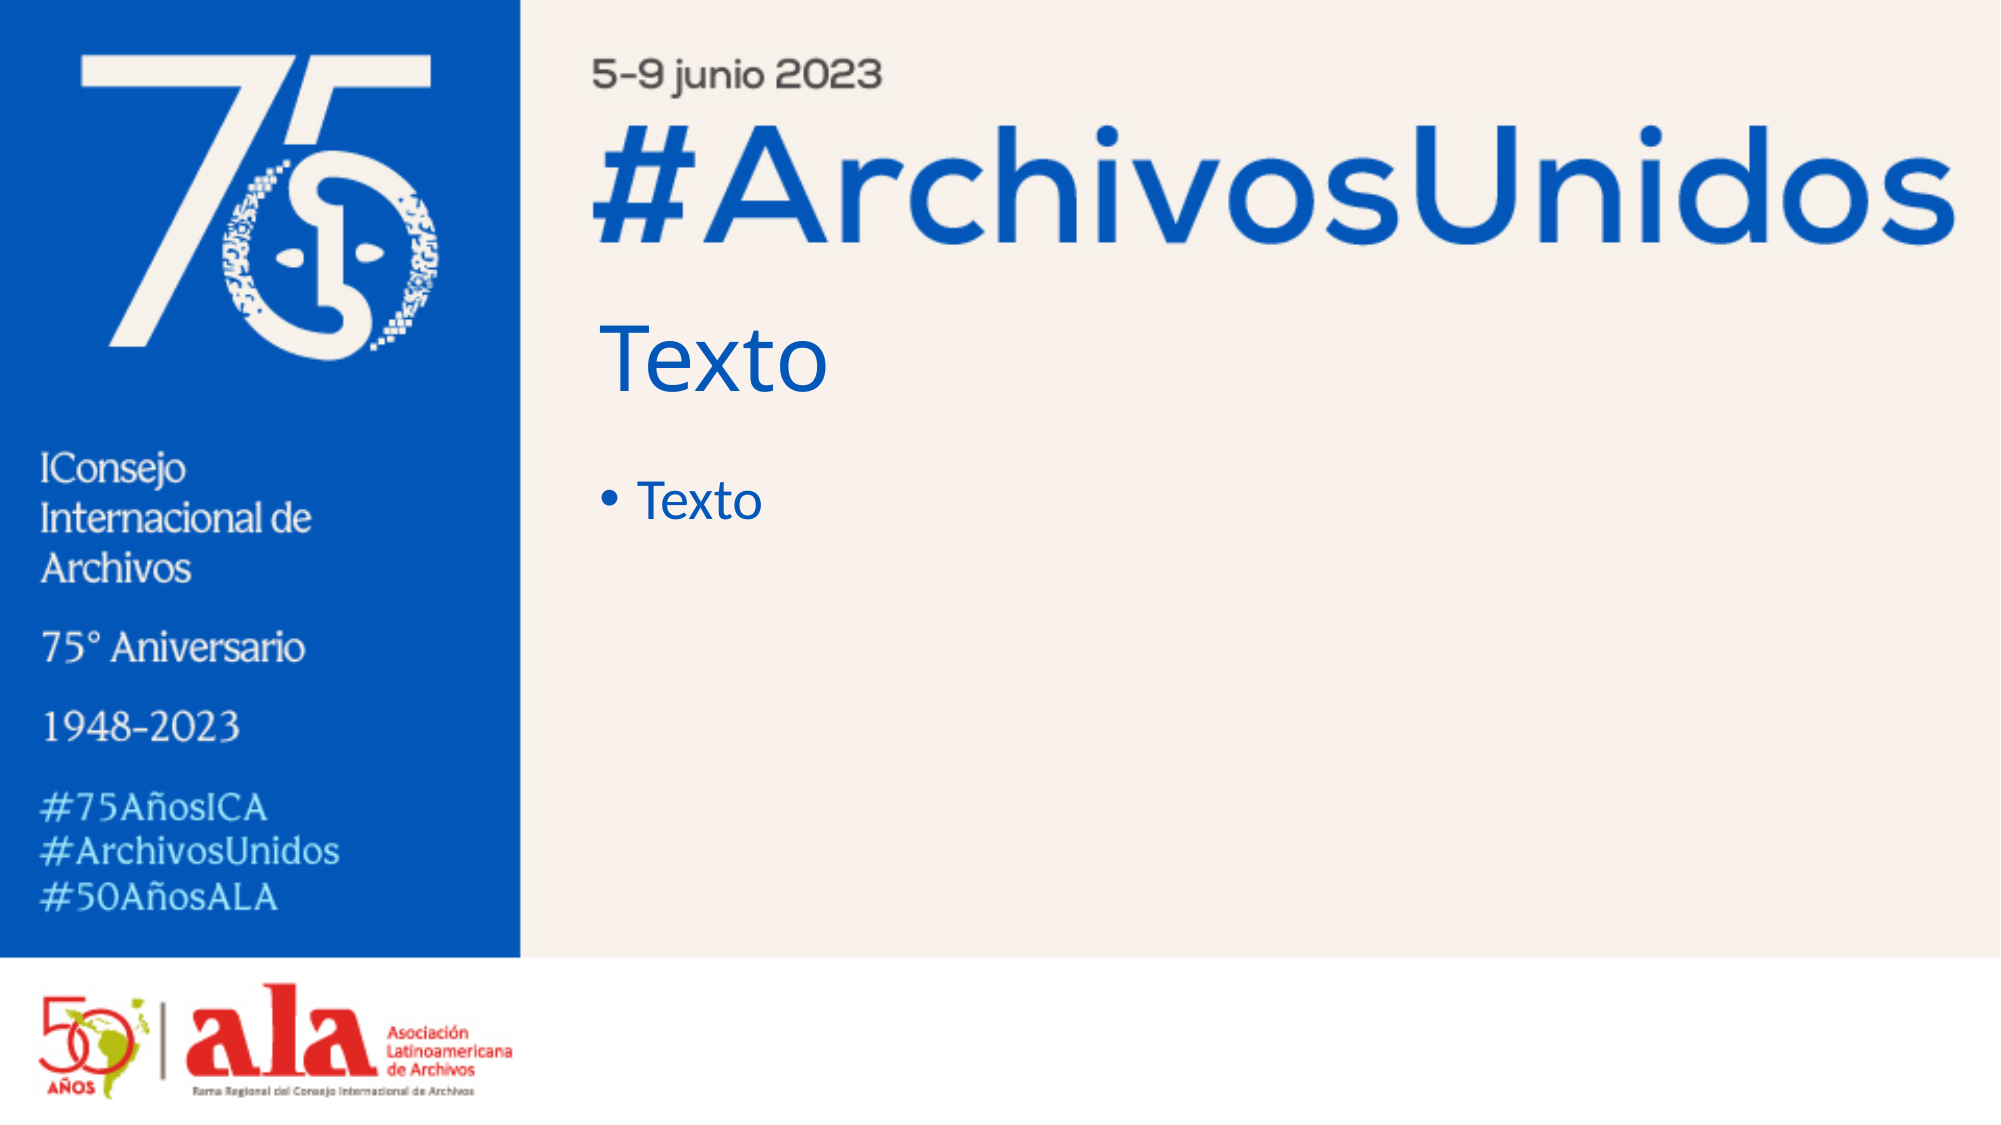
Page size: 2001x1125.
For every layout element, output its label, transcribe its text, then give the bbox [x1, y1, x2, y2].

title Texto [584, 278, 1955, 444]
picture [0, 0, 2000, 1125]
list Texto [584, 462, 1955, 954]
